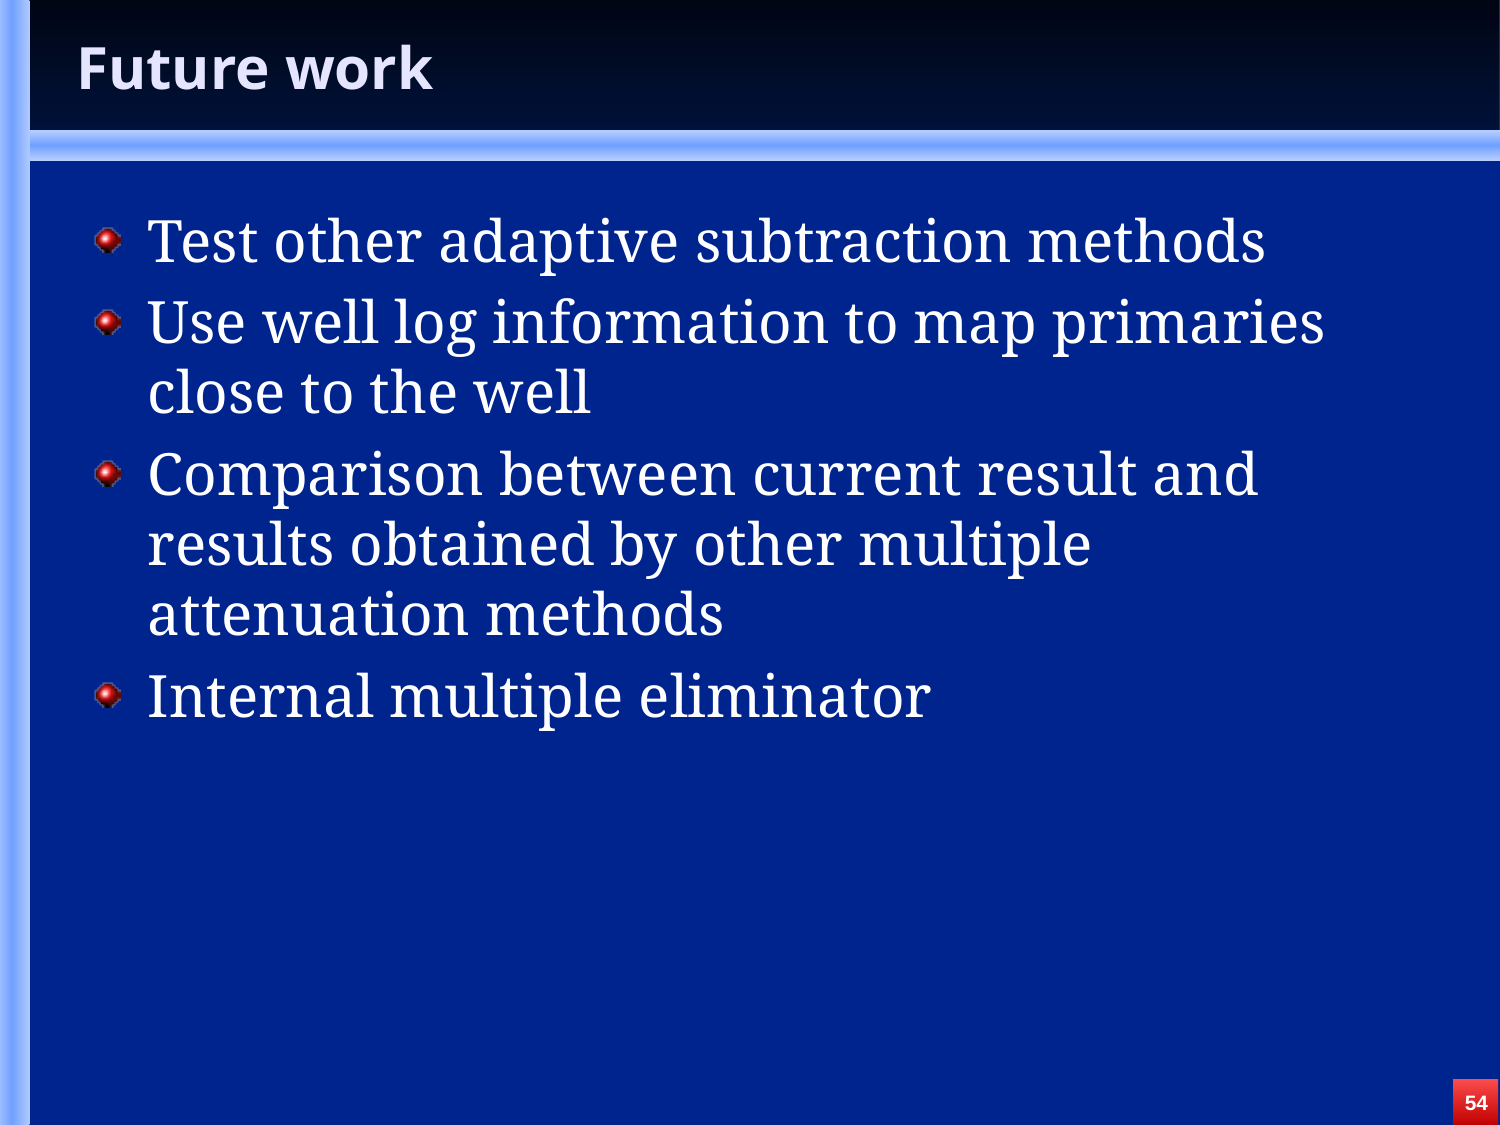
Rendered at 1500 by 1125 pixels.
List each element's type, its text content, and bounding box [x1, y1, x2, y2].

title Future work [61, 2, 1412, 129]
picture [91, 679, 121, 708]
picture [91, 457, 121, 487]
text_box Test other adaptive subtraction methods Use well log information to map primaries close to the well Comparison between current result and results obtained by other multiple attenuation methods Internal multiple eliminator [76, 196, 1436, 716]
picture [91, 224, 121, 253]
picture [91, 306, 121, 335]
